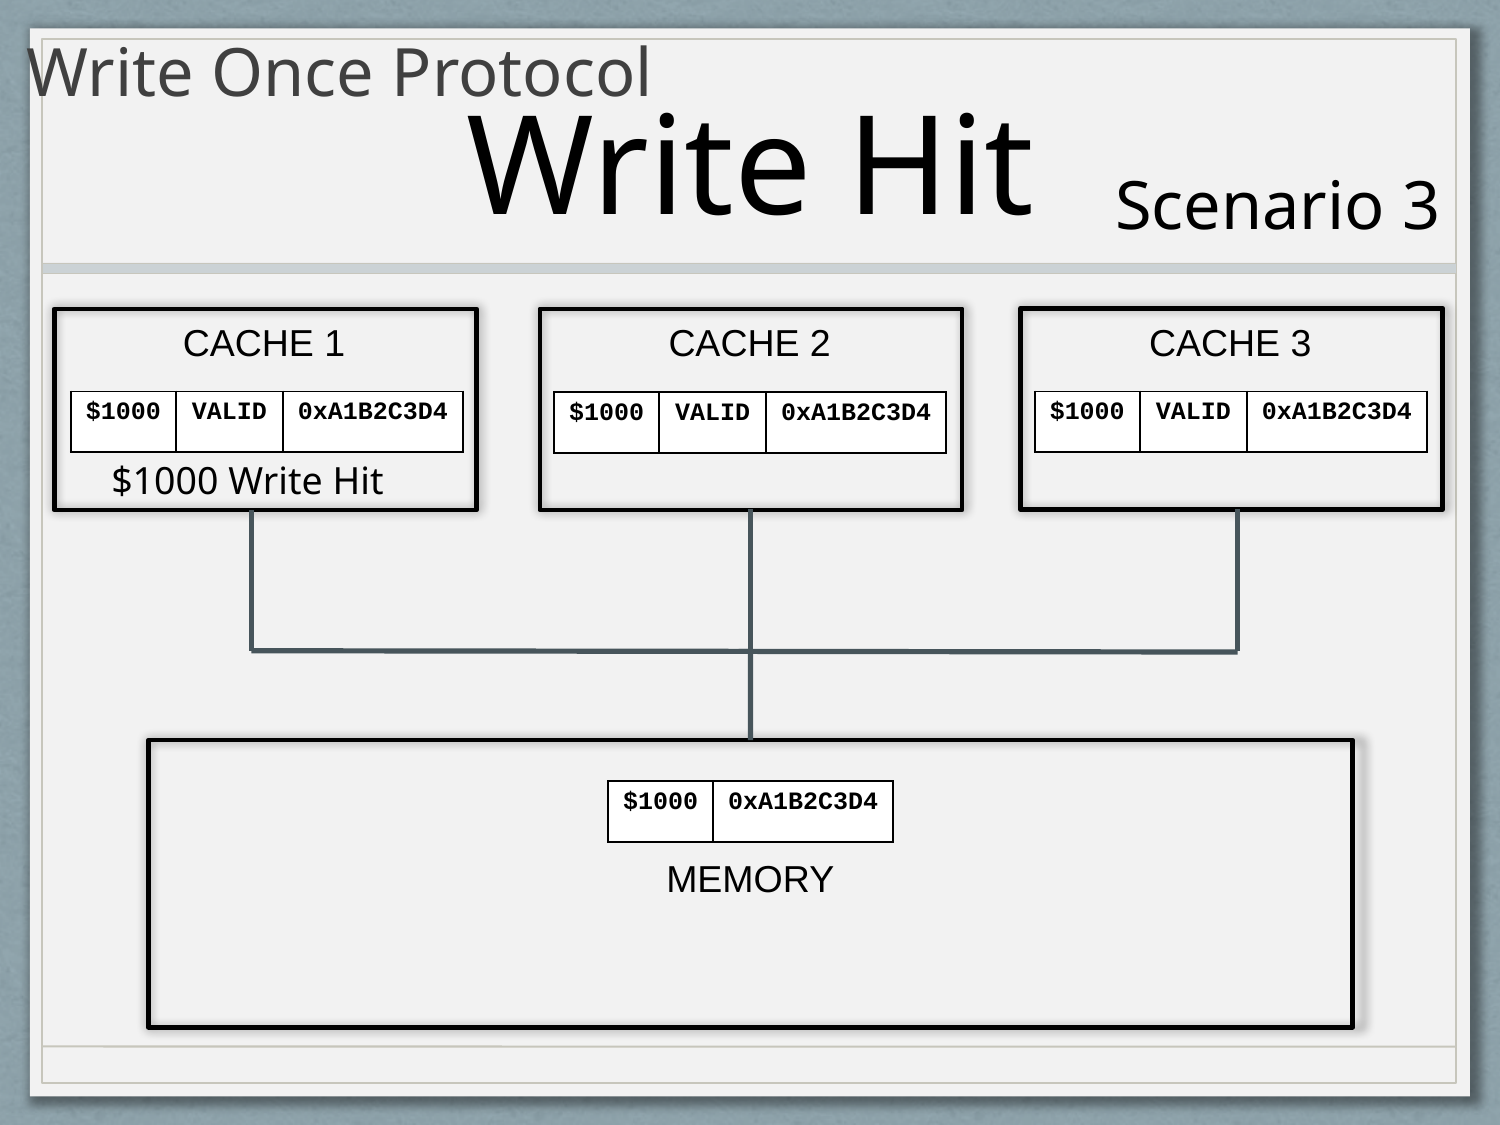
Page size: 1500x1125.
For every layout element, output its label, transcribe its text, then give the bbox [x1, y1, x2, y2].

text_box $1000 Write Hit [96, 449, 399, 510]
table_header $1000 [555, 393, 658, 452]
table_header 0xA1B2C3D4 [767, 393, 945, 452]
text_box CACHE 2 [653, 311, 846, 372]
text_box [147, 739, 1354, 1028]
title Write Once Protocol [0, 4, 680, 135]
table_header 0xA1B2C3D4 [1248, 392, 1426, 451]
table_header $1000 [609, 782, 712, 841]
text_box MEMORY [651, 847, 850, 908]
table_header $1000 [1036, 392, 1139, 451]
table_header 0xA1B2C3D4 [284, 392, 462, 451]
table_header VALID [660, 393, 765, 452]
text_box Scenario 3 [1100, 155, 1456, 250]
text_box [53, 308, 478, 511]
text_box CACHE 1 [168, 311, 361, 372]
table_header VALID [1141, 392, 1246, 451]
table_header VALID [177, 392, 282, 449]
text_box [1019, 307, 1444, 510]
text_box Write Hit [451, 69, 1050, 250]
text_box [539, 308, 963, 511]
table_header $1000 [72, 392, 175, 451]
text_box CACHE 3 [1134, 311, 1327, 372]
table_header 0xA1B2C3D4 [714, 782, 892, 841]
